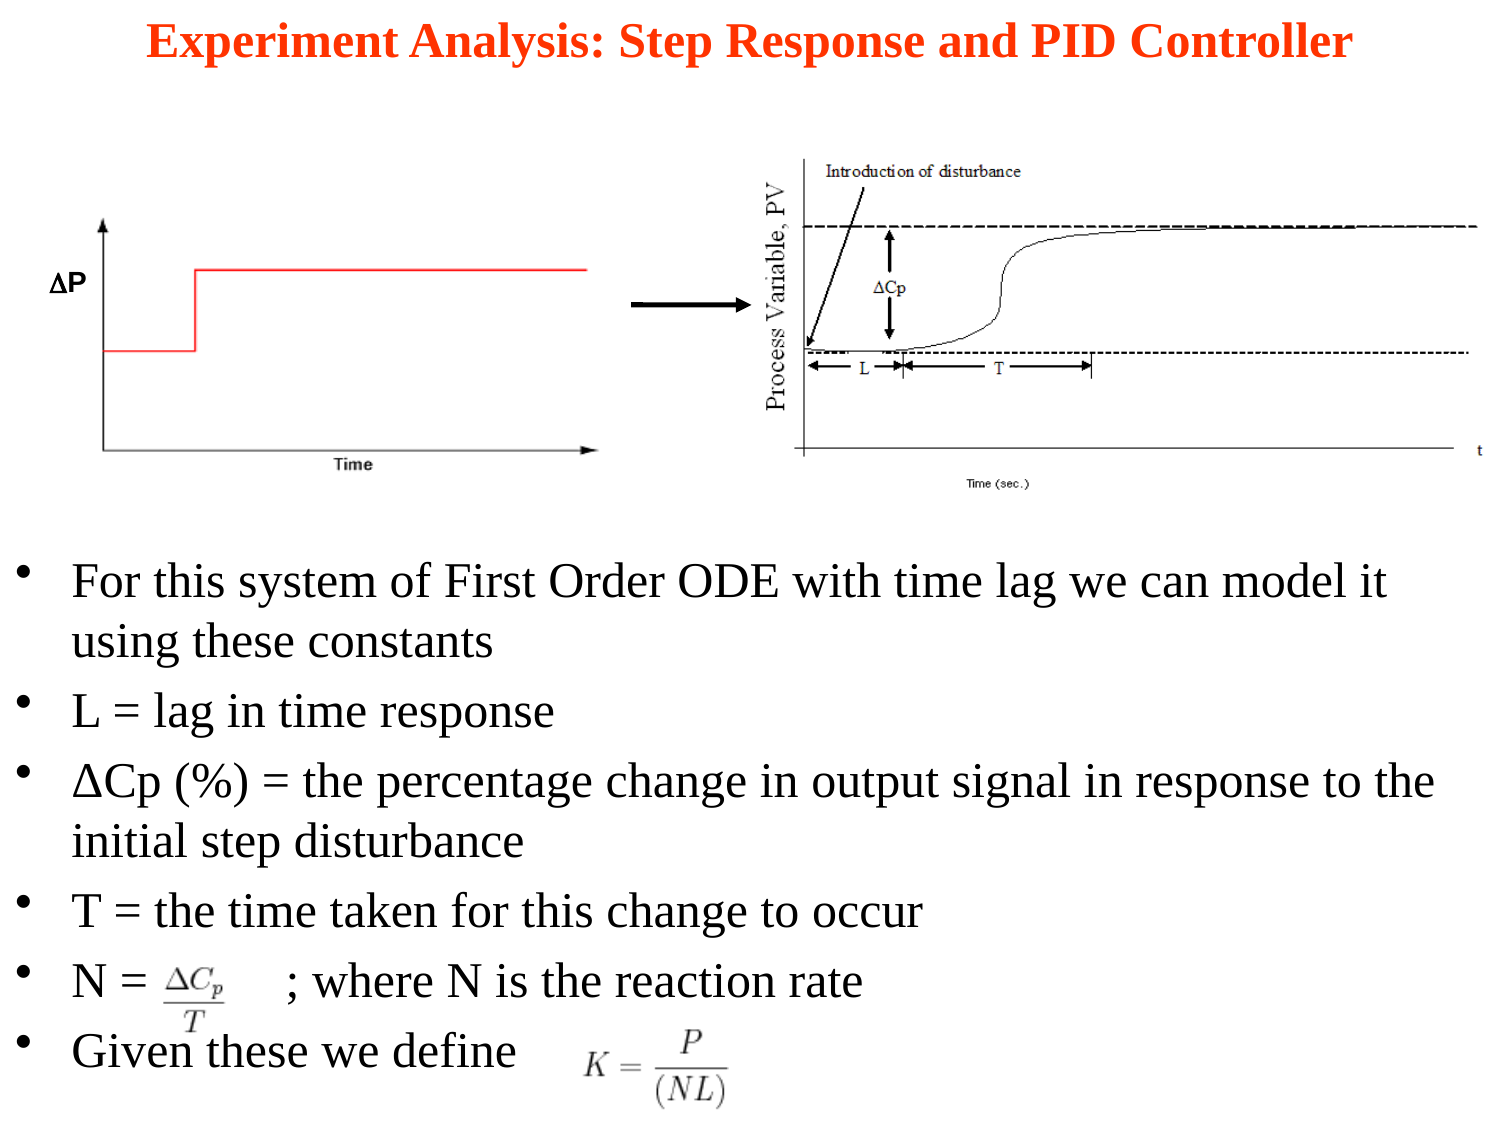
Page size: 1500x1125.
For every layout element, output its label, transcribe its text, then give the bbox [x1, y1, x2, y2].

picture [162, 966, 229, 1034]
picture [579, 1028, 729, 1111]
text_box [18, 171, 1250, 498]
list For this system of First Order ODE with time lag we can model it using these constants L = lag in time response ΔCp (%) = the percentage change in output signal in response to the initial step disturbance T = the time taken for this change to occur N = ; where N is the reaction rate Given these we define [0, 120, 1500, 1125]
picture [761, 150, 1487, 475]
text_box Experiment Analysis: Step Response and PID Controller [0, 0, 1500, 104]
